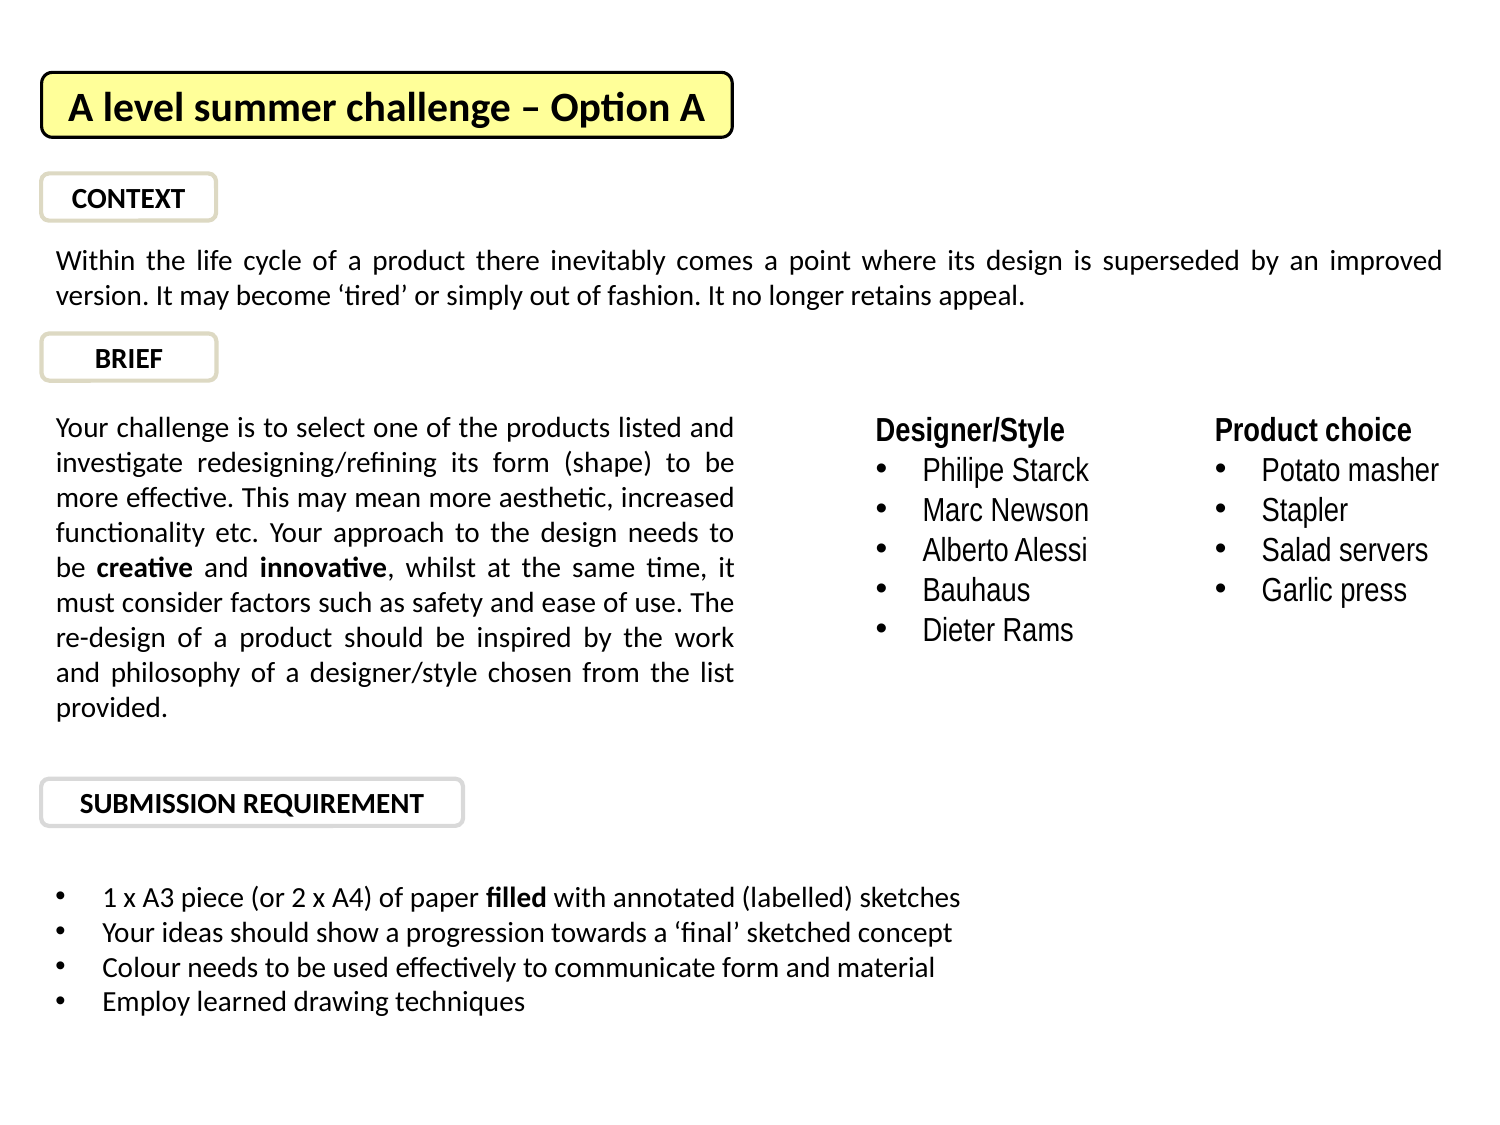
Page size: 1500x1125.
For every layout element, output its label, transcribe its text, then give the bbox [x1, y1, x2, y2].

text_box 1 x A3 piece (or 2 x A4) of paper filled with annotated (labelled) sketches Your ideas should show a progression towards a ‘final’ sketched concept Colour needs to be used effectively to communicate form and material Employ learned drawing techniques [40, 870, 1358, 1026]
text_box Your challenge is to select one of the products listed and investigate redesigning/refining its form (shape) to be more effective. This may mean more aesthetic, increased functionality etc. Your approach to the design needs to be creative and innovative, whilst at the same time, it must consider factors such as safety and ease of use. The re-design of a product should be inspired by the work and philosophy of a designer/style chosen from the list provided. [41, 400, 750, 731]
text_box Product choice Potato masher Stapler Salad servers Garlic press [1200, 400, 1460, 616]
text_box SUBMISSION REQUIREMENT [39, 776, 466, 829]
text_box Within the life cycle of a product there inevitably comes a point where its design is superseded by an improved version. It may become ‘tired’ or simply out of fashion. It no longer retains appeal. [41, 234, 1459, 319]
text_box CONTEXT [39, 171, 219, 223]
text_box Designer/Style Philipe Starck Marc Newson Alberto Alessi Bauhaus Dieter Rams [860, 400, 1128, 656]
text_box A level summer challenge – Option A [39, 70, 735, 140]
text_box BRIEF [39, 331, 219, 383]
